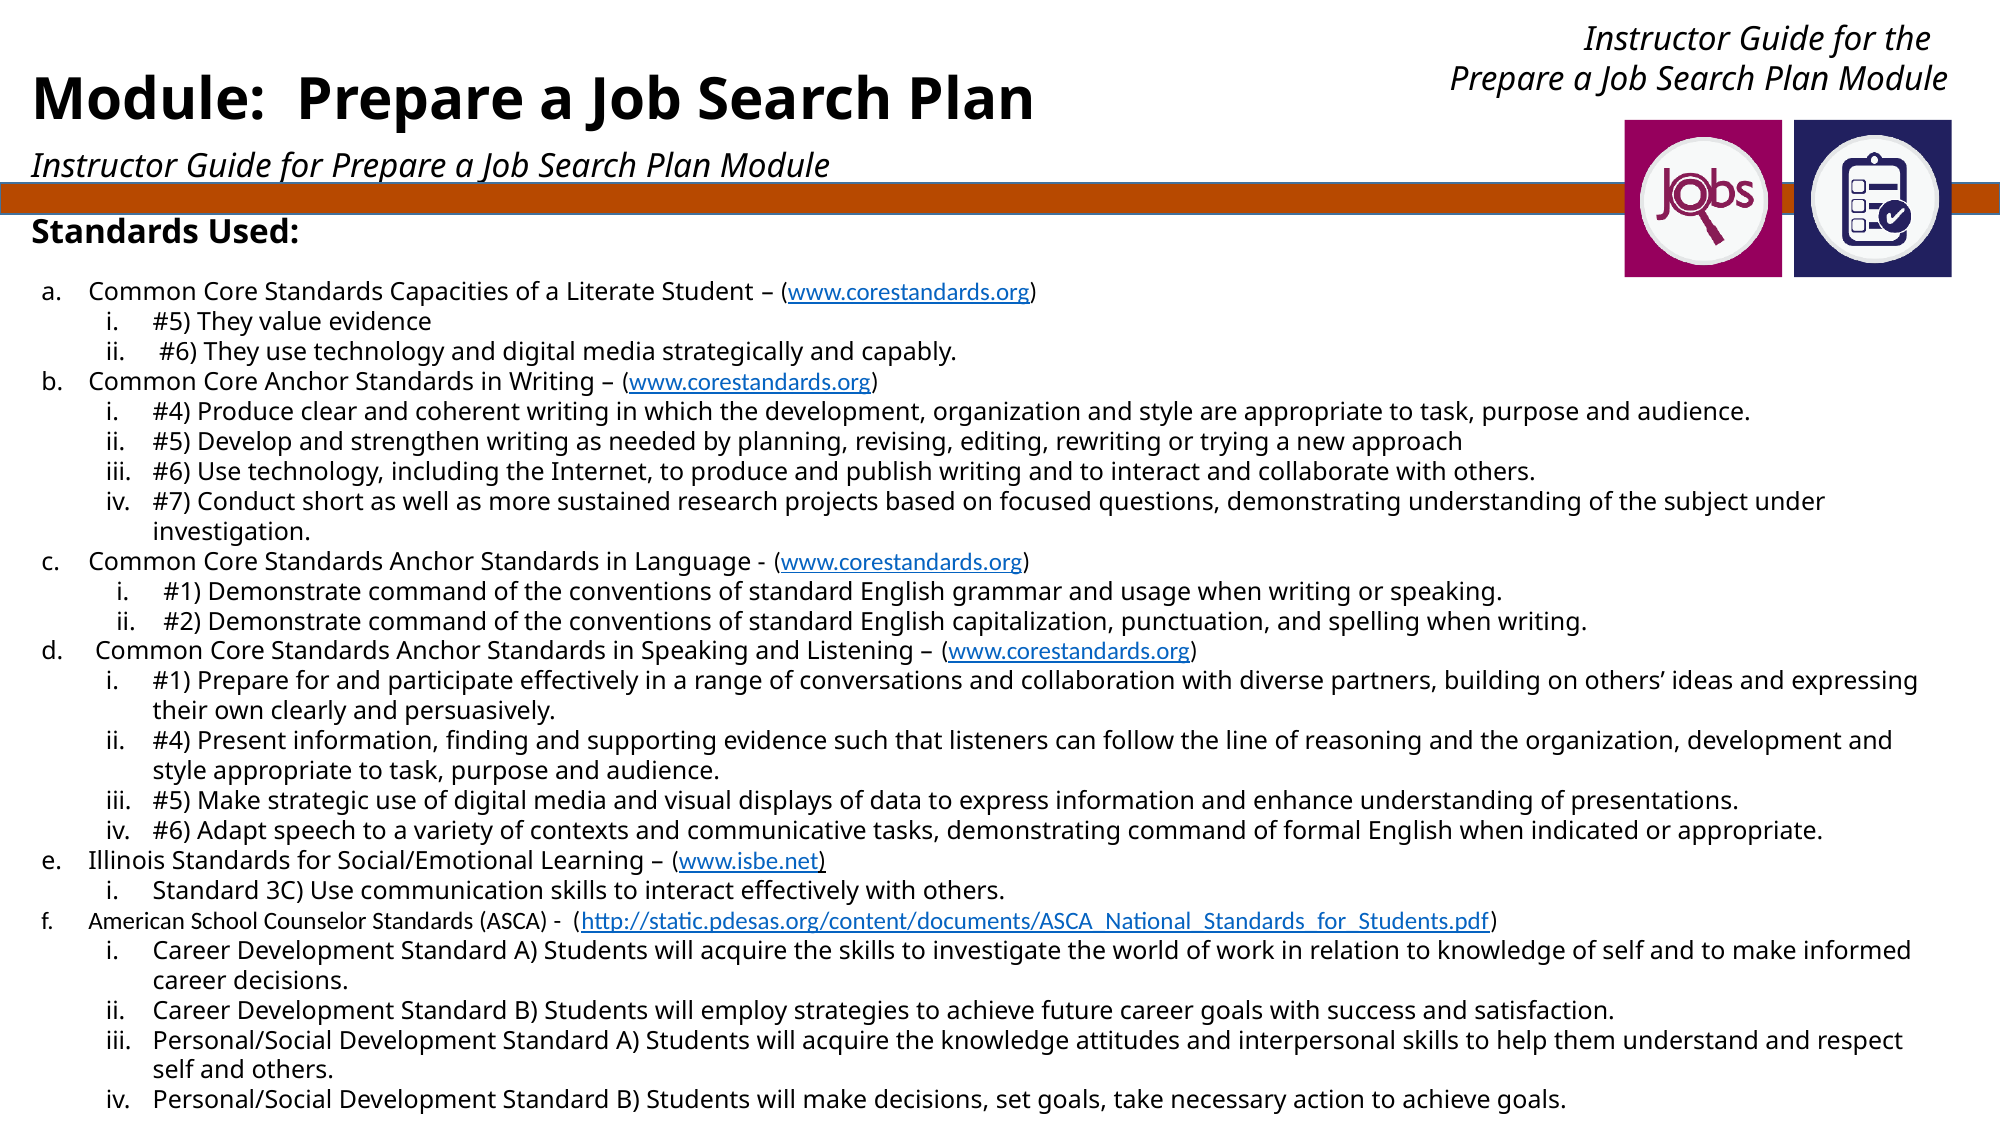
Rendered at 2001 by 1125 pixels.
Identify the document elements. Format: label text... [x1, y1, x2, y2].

text_box Module: Prepare a Job Search Plan [16, 53, 1873, 119]
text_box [0, 119, 2000, 278]
text_box Instructor Guide for the Prepare a Job Search Plan Module [1397, 9, 1964, 105]
text_box Standards Used: Common Core Standards Capacities of a Literate Student – (www.corestandards.org) #5) They value evidence #6) They use technology and digital media strategically and capably. Common Core Anchor Standards in Writing – (www.corestandards.org) #4) Produce clear and coherent writing in which the development, organization and style are appropriate to task, purpose and audience. #5) Develop and strengthen writing as needed by planning, revising, editing, rewriting or trying a new approach #6) Use technology, including the Internet, to produce and publish writing and to interact and collaborate with others. #7) Conduct short as well as more sustained research projects based on focused questions, demonstrating understanding of the subject under investigation. Common Core Standards Anchor Standards in Language - (www.corestandards.org) #1) Demonstrate command of the conventions of standard English grammar and usage when writing or speaking. #2) Demonstrate command of the conventions of standard English capitalization, punctuation, and spelling when writing. Common Core Standards Anchor Standards in Speaking and Listening – (www.corestandards.org) #1) Prepare for and participate effectively in a range of conversations and collaboration with diverse partners, building on others’ ideas and expressing their own clearly and persuasively. #4) Present information, finding and supporting evidence such that listeners can follow the line of reasoning and the organization, development and style appropriate to task, purpose and audience. #5) Make strategic use of digital media and visual displays of data to express information and enhance understanding of presentations. #6) Adapt speech to a variety of contexts and communicative tasks, demonstrating command of formal English when indicated or appropriate. Illinois Standards for Social/Emotional Learning – (www.isbe.net) Standard 3C) Use communication skills to interact effectively with others. American School Counselor Standards (ASCA) - (http://static.pdesas.org/content/documents/ASCA_National_Standards_for_Students.pdf) Career Development Standard A) Students will acquire the skills to investigate the world of work in relation to knowledge of self and to make informed career decisions. Career Development Standard B) Students will employ strategies to achieve future career goals with success and satisfaction. Personal/Social Development Standard A) Students will acquire the knowledge attitudes and interpersonal skills to help them understand and respect self and others. Personal/Social Development Standard B) Students will make decisions, set goals, take necessary action to achieve goals. [16, 278, 1940, 1125]
